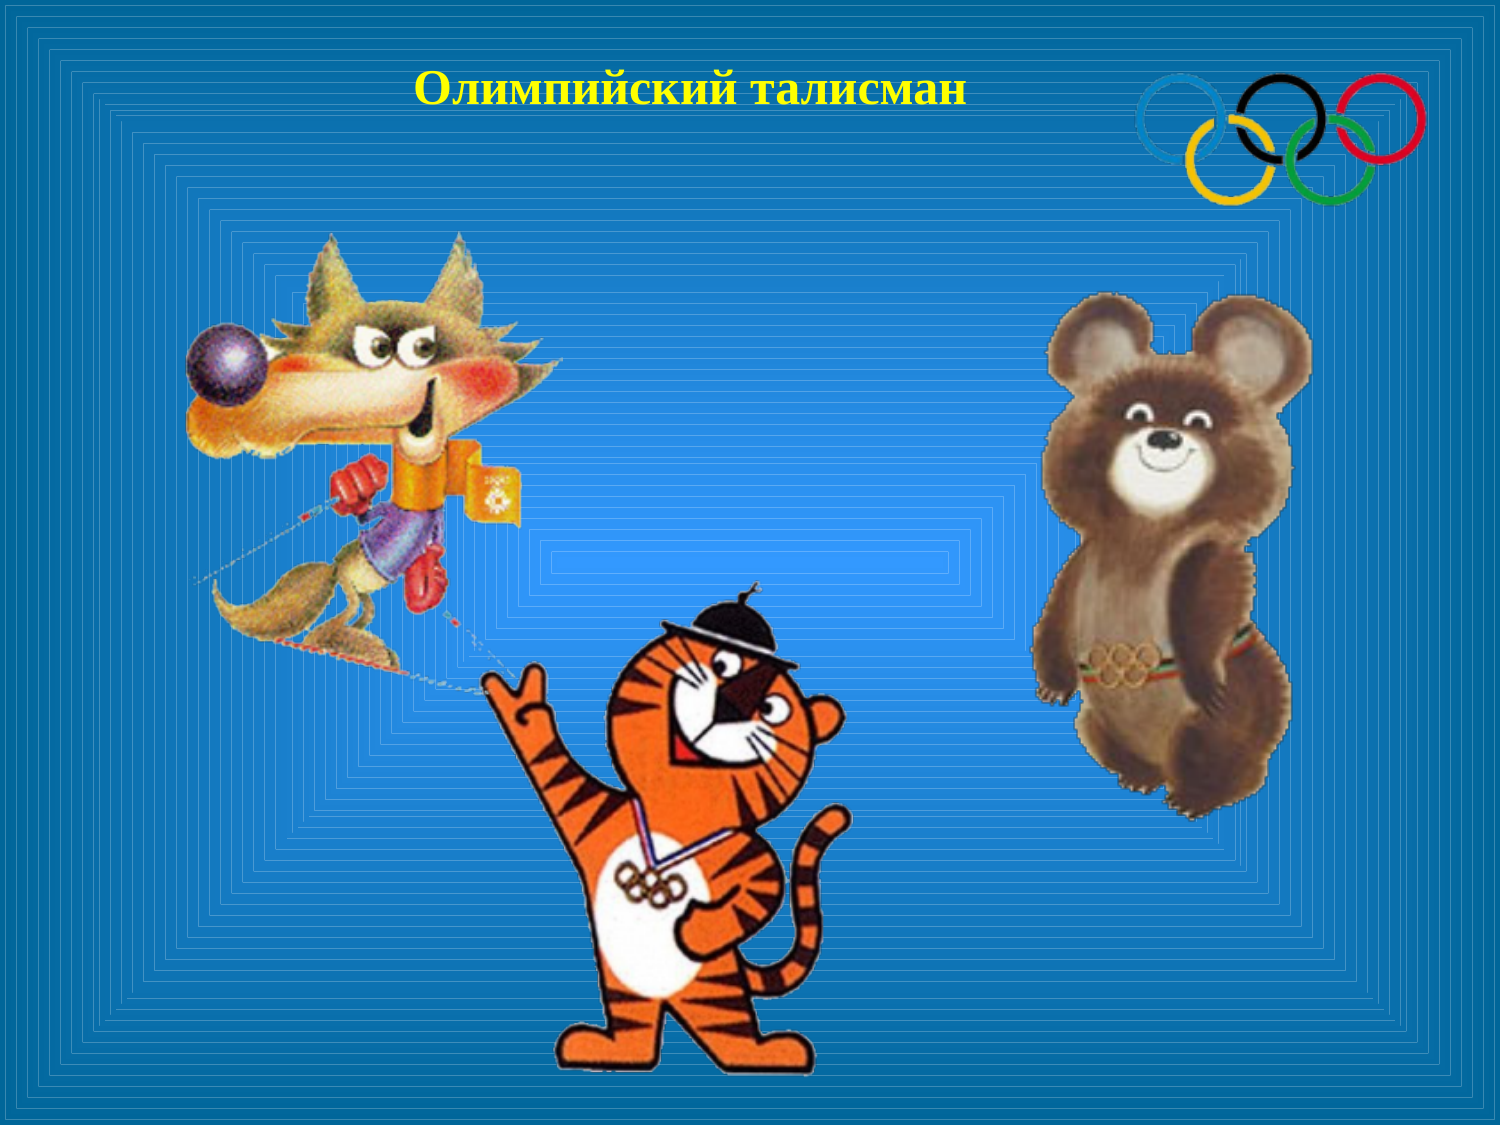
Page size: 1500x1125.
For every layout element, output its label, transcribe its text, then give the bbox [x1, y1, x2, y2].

picture [925, 280, 1434, 828]
text_box Олимпийский талисман [398, 46, 996, 129]
picture [175, 222, 869, 1086]
picture [1113, 67, 1457, 220]
